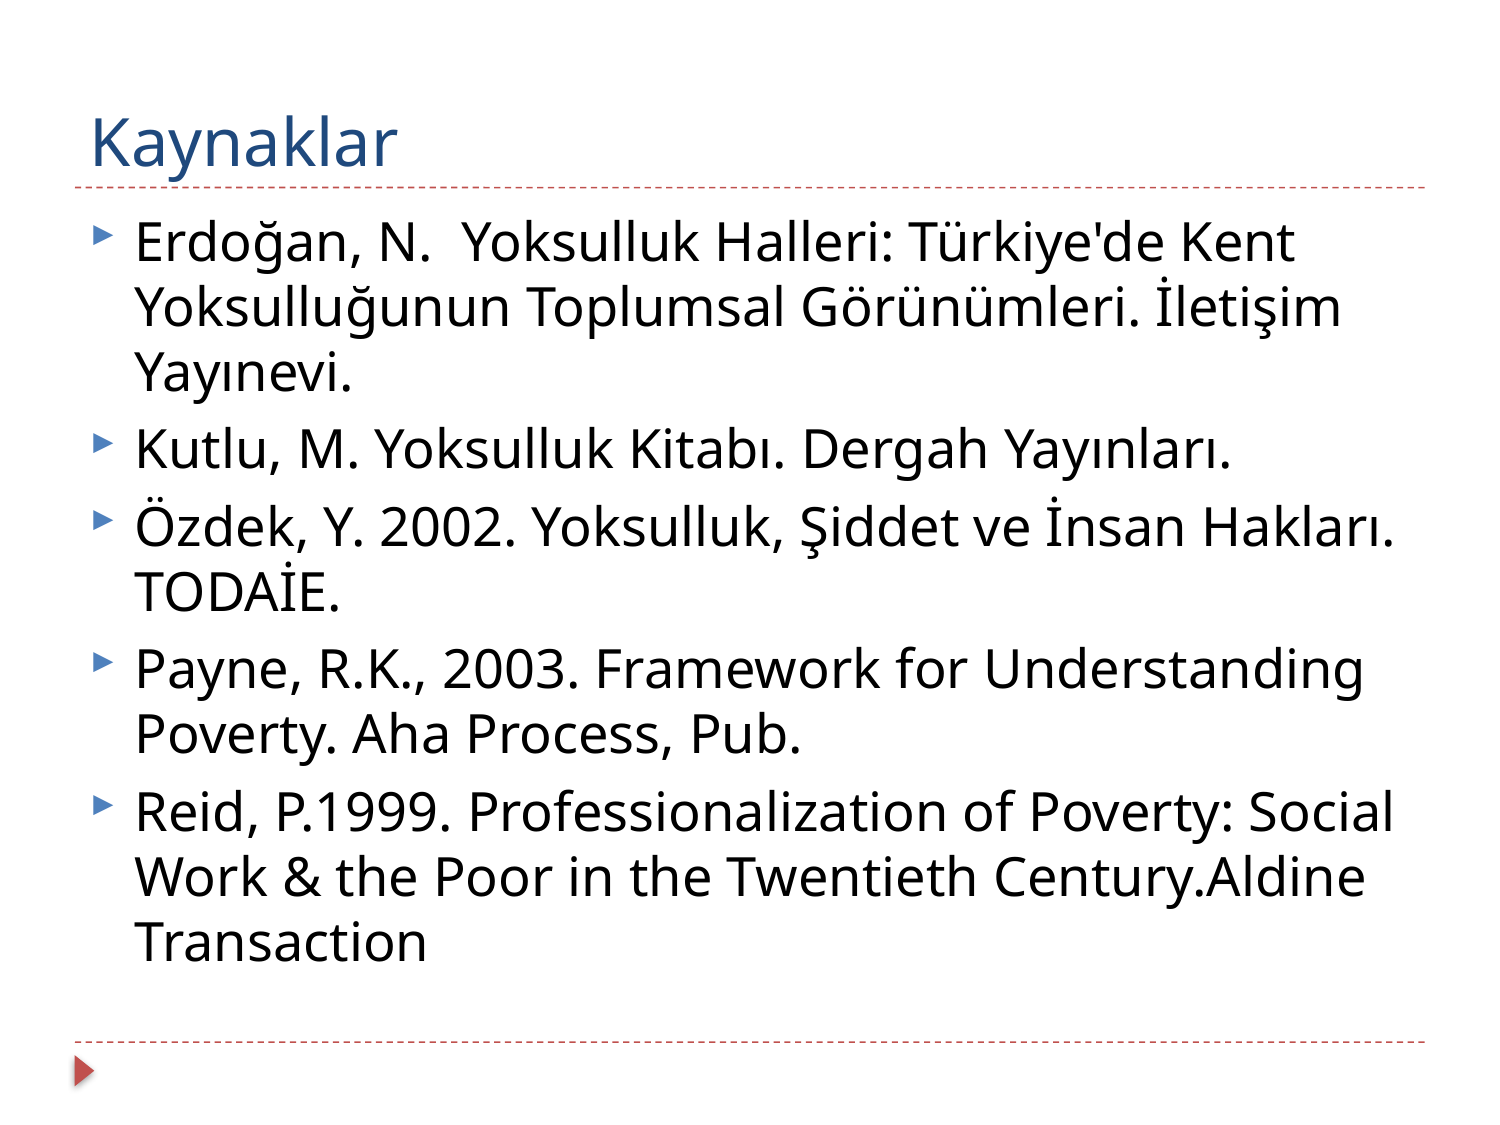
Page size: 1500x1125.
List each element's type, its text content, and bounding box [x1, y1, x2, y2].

title Kaynaklar [75, 24, 1425, 188]
list Erdoğan, N. Yoksulluk Halleri: Türkiye'de Kent Yoksulluğunun Toplumsal Görünümleri. İletişim Yayınevi. Kutlu, M. Yoksulluk Kitabı. Dergah Yayınları. Özdek, Y. 2002. Yoksulluk, Şiddet ve İnsan Hakları. TODAİE. Payne, R.K., 2003. Framework for Understanding Poverty. Aha Process, Pub. Reid, P.1999. Professionalization of Poverty: Social Work & the Poor in the Twentieth Century.Aldine Transaction [75, 200, 1425, 1010]
